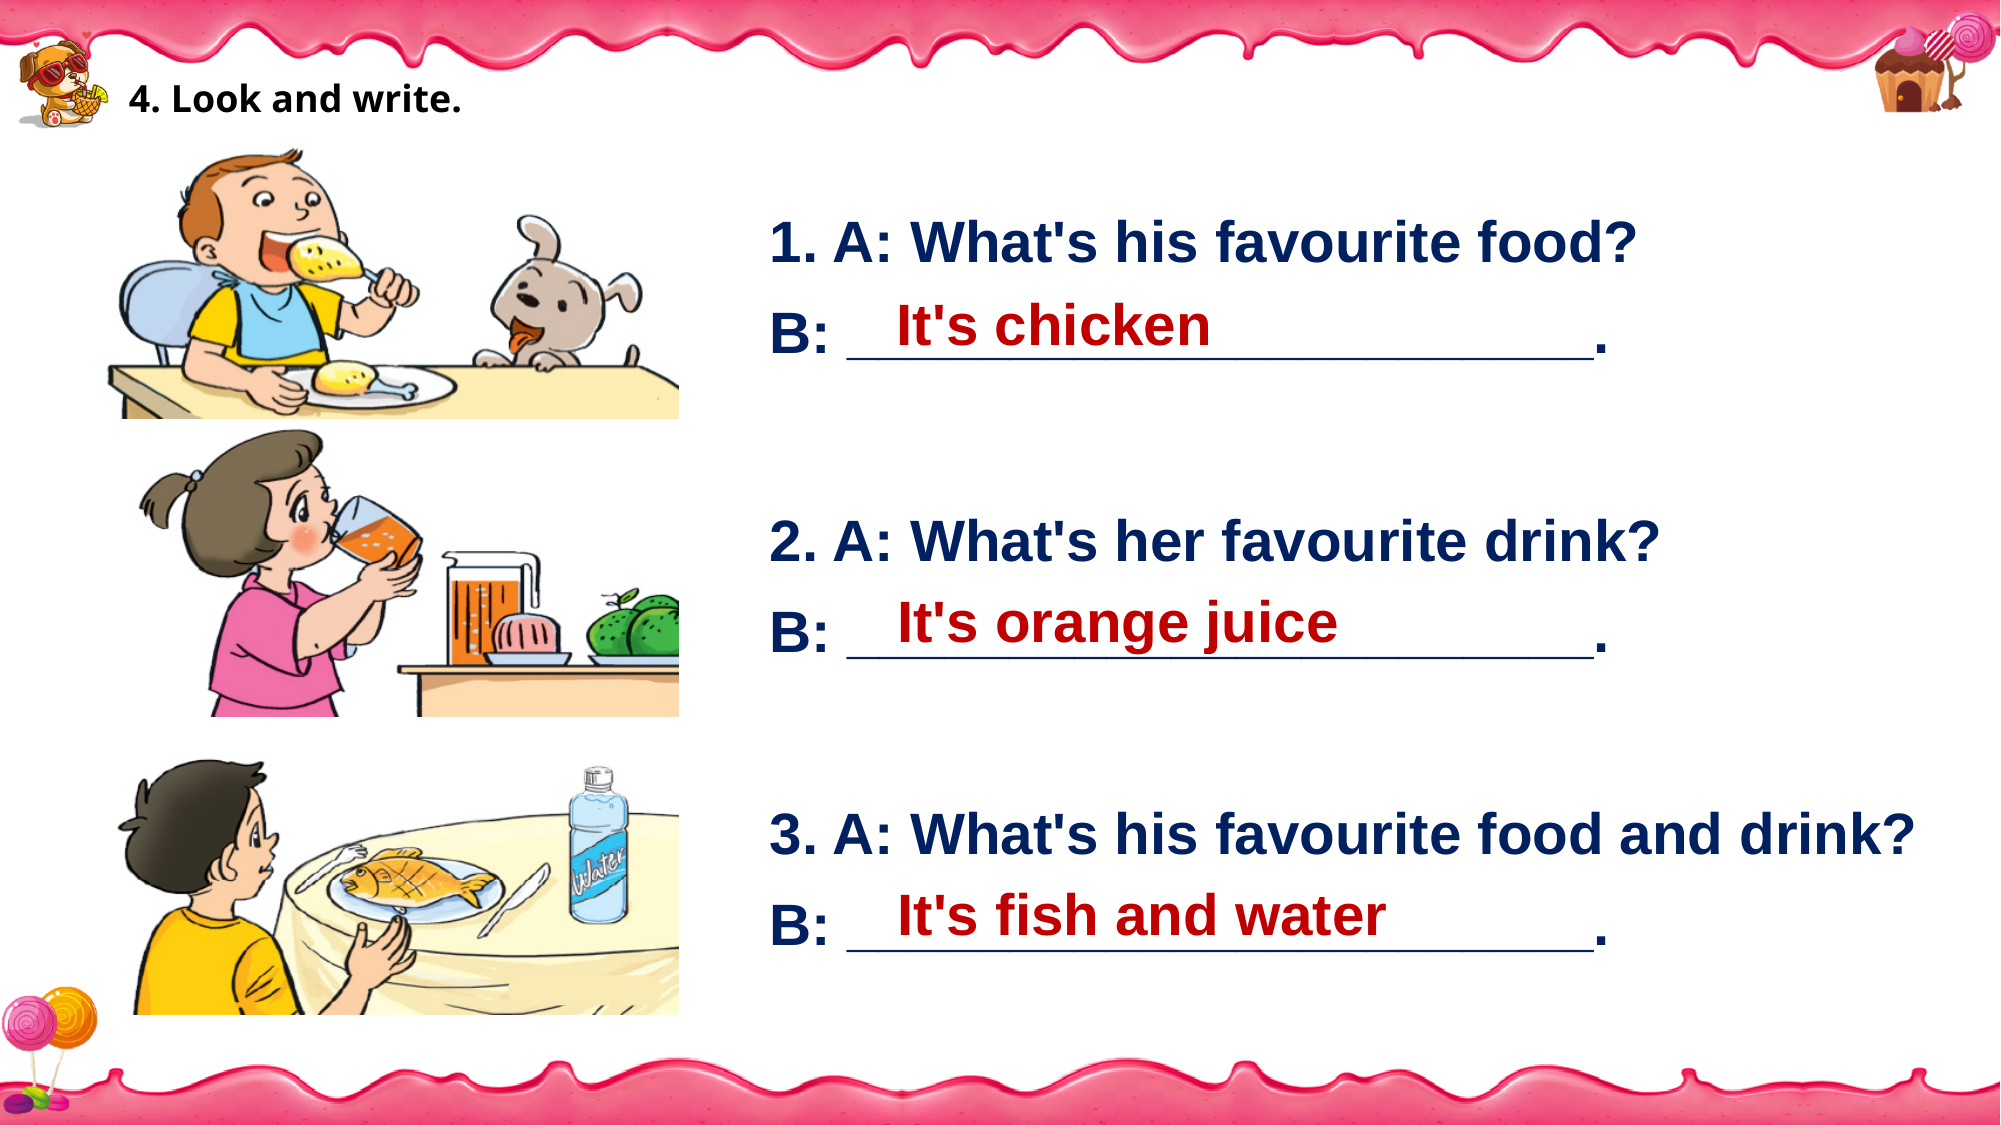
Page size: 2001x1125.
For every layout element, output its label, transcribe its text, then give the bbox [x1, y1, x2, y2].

text_box It's fish and water [882, 869, 1403, 955]
picture [0, 0, 2001, 131]
text_box 3. A: What's his favourite food and drink? B: _______________________. [754, 767, 1945, 965]
text_box 1. A: What's his favourite food? B: _______________________. [755, 176, 1755, 373]
text_box 4. Look and write. [115, 67, 478, 123]
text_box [103, 123, 679, 1015]
picture [0, 985, 2000, 1125]
text_box It's chicken [881, 279, 1227, 365]
text_box 2. A: What's her favourite drink? B: _______________________. [755, 474, 1755, 672]
text_box It's orange juice [882, 576, 1354, 662]
